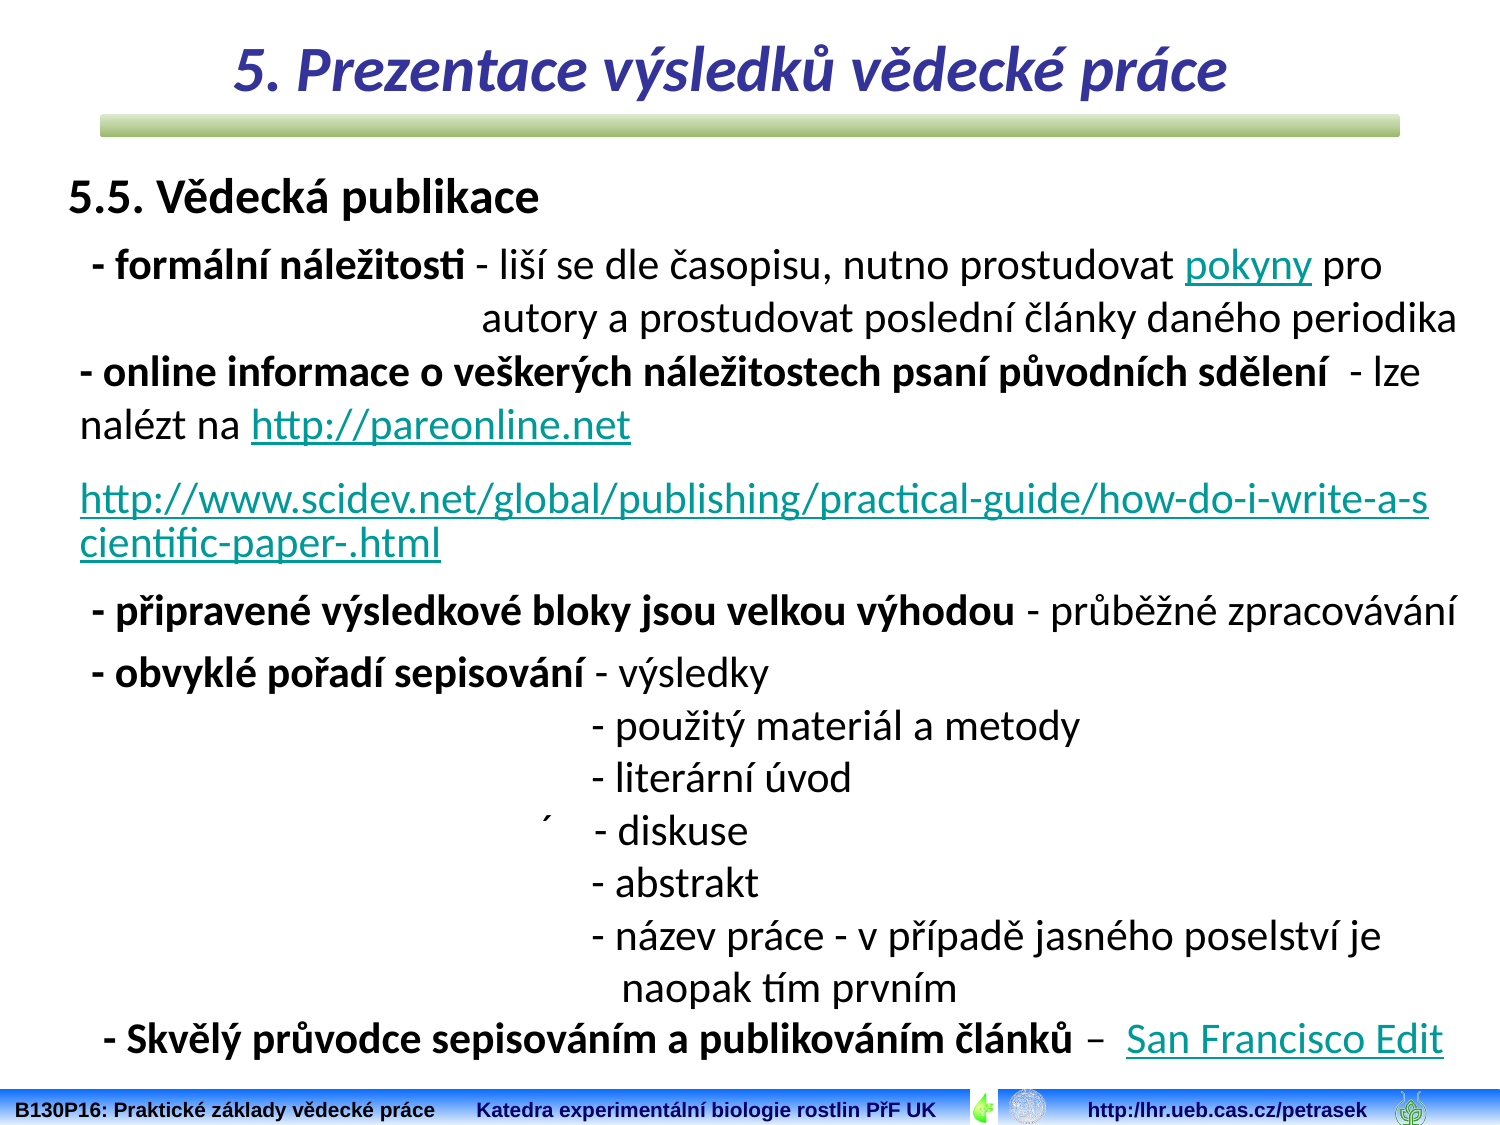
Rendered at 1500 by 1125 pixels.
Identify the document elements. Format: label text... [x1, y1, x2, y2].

text_box - formální náležitosti - liší se dle časopisu, nutno prostudovat pokyny pro autory a prostudovat poslední články daného periodika [76, 228, 1500, 349]
text_box - obvyklé pořadí sepisování - výsledky - použitý materiál a metody - literární úvod ´ - diskuse - abstrakt - název práce - v případě jasného poselství je naopak tím prvním [76, 636, 1459, 1019]
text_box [0, 1088, 1500, 1125]
text_box - připravené výsledkové bloky jsou velkou výhodou - průběžné zpracovávání [76, 574, 1500, 642]
text_box 5.5. Vědecká publikace [53, 155, 644, 231]
text_box - Skvělý průvodce sepisováním a publikováním článků – San Francisco Edit [88, 1002, 1471, 1070]
text_box [98, 111, 1402, 140]
text_box 5. Prezentace výsledků vědecké práce [217, 18, 1244, 111]
text_box - online informace o veškerých náležitostech psaní původních sdělení - lze nalézt na http://pareonline.net http://www.scidev.net/global/publishing/practical-guide/how-do-i-write-a-scientific-paper-.html [64, 335, 1447, 605]
